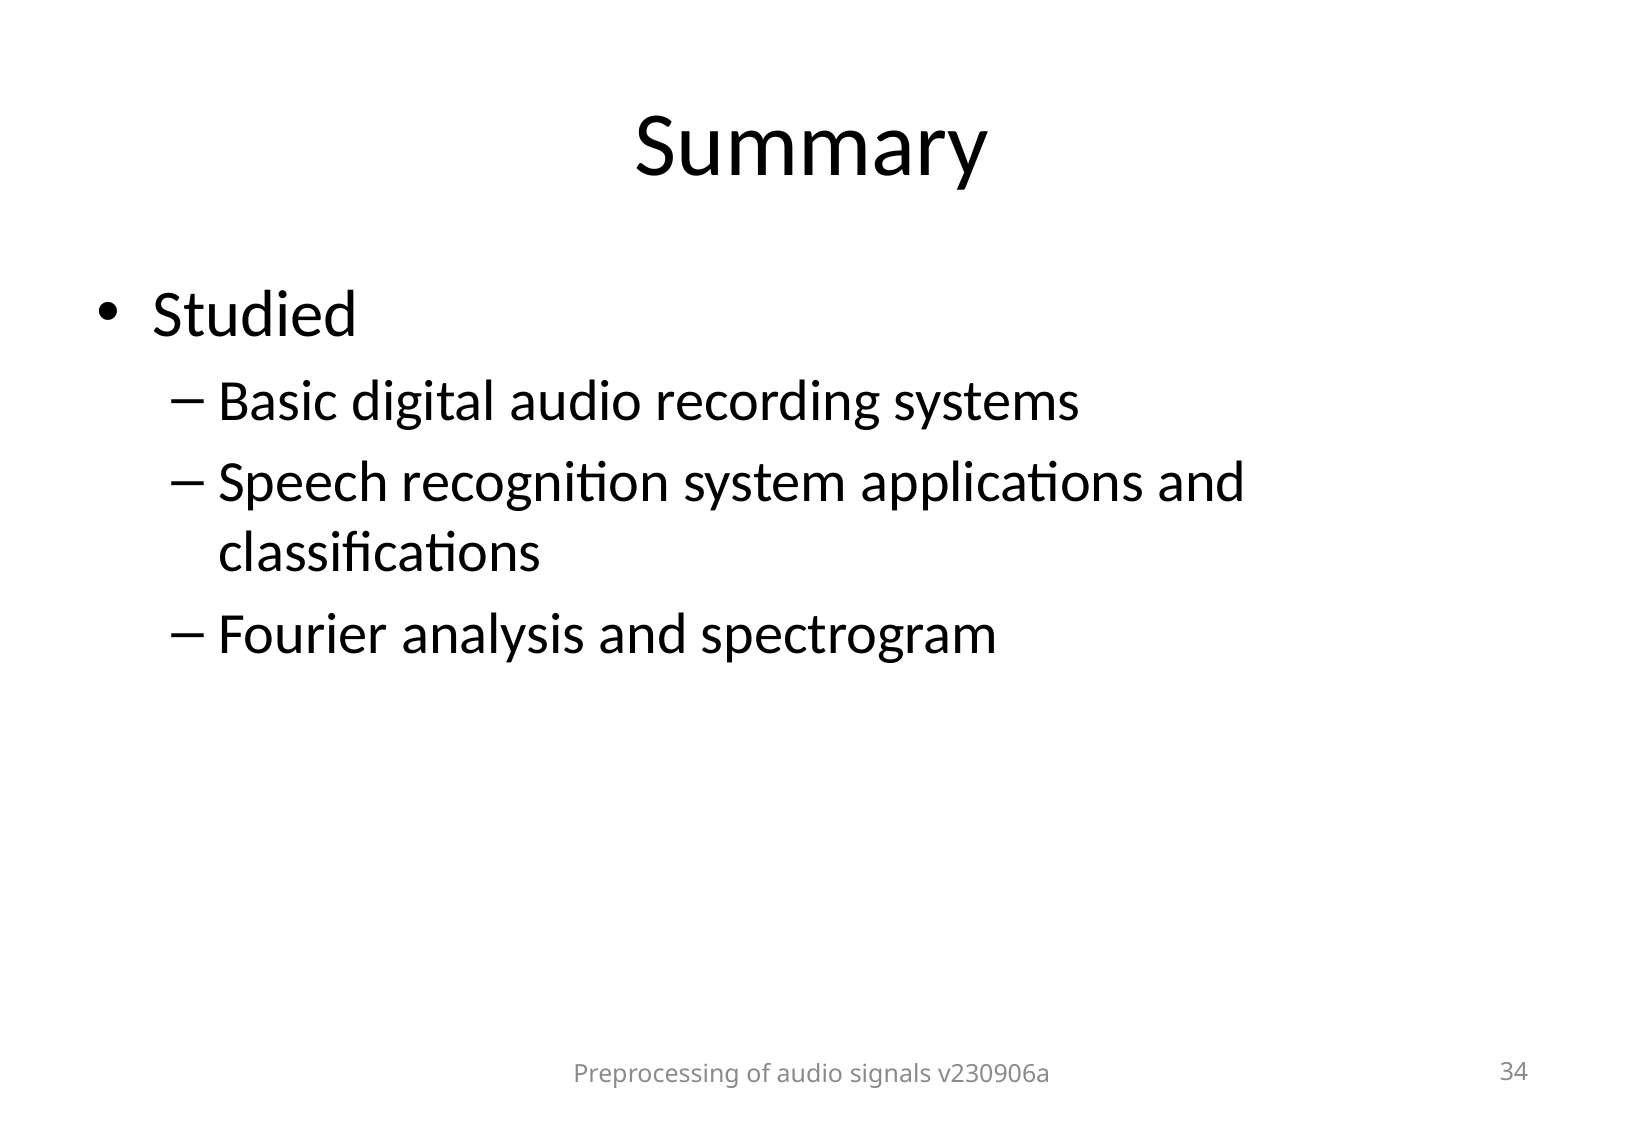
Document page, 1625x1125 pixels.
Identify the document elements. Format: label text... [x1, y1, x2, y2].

list Studied Basic digital audio recording systems Speech recognition system applications and classifications Fourier analysis and spectrogram [81, 262, 1544, 1005]
slide_number 34 [1164, 1042, 1544, 1103]
title Summary [81, 45, 1544, 233]
footer Preprocessing of audio signals v230906a [555, 1042, 1070, 1103]
